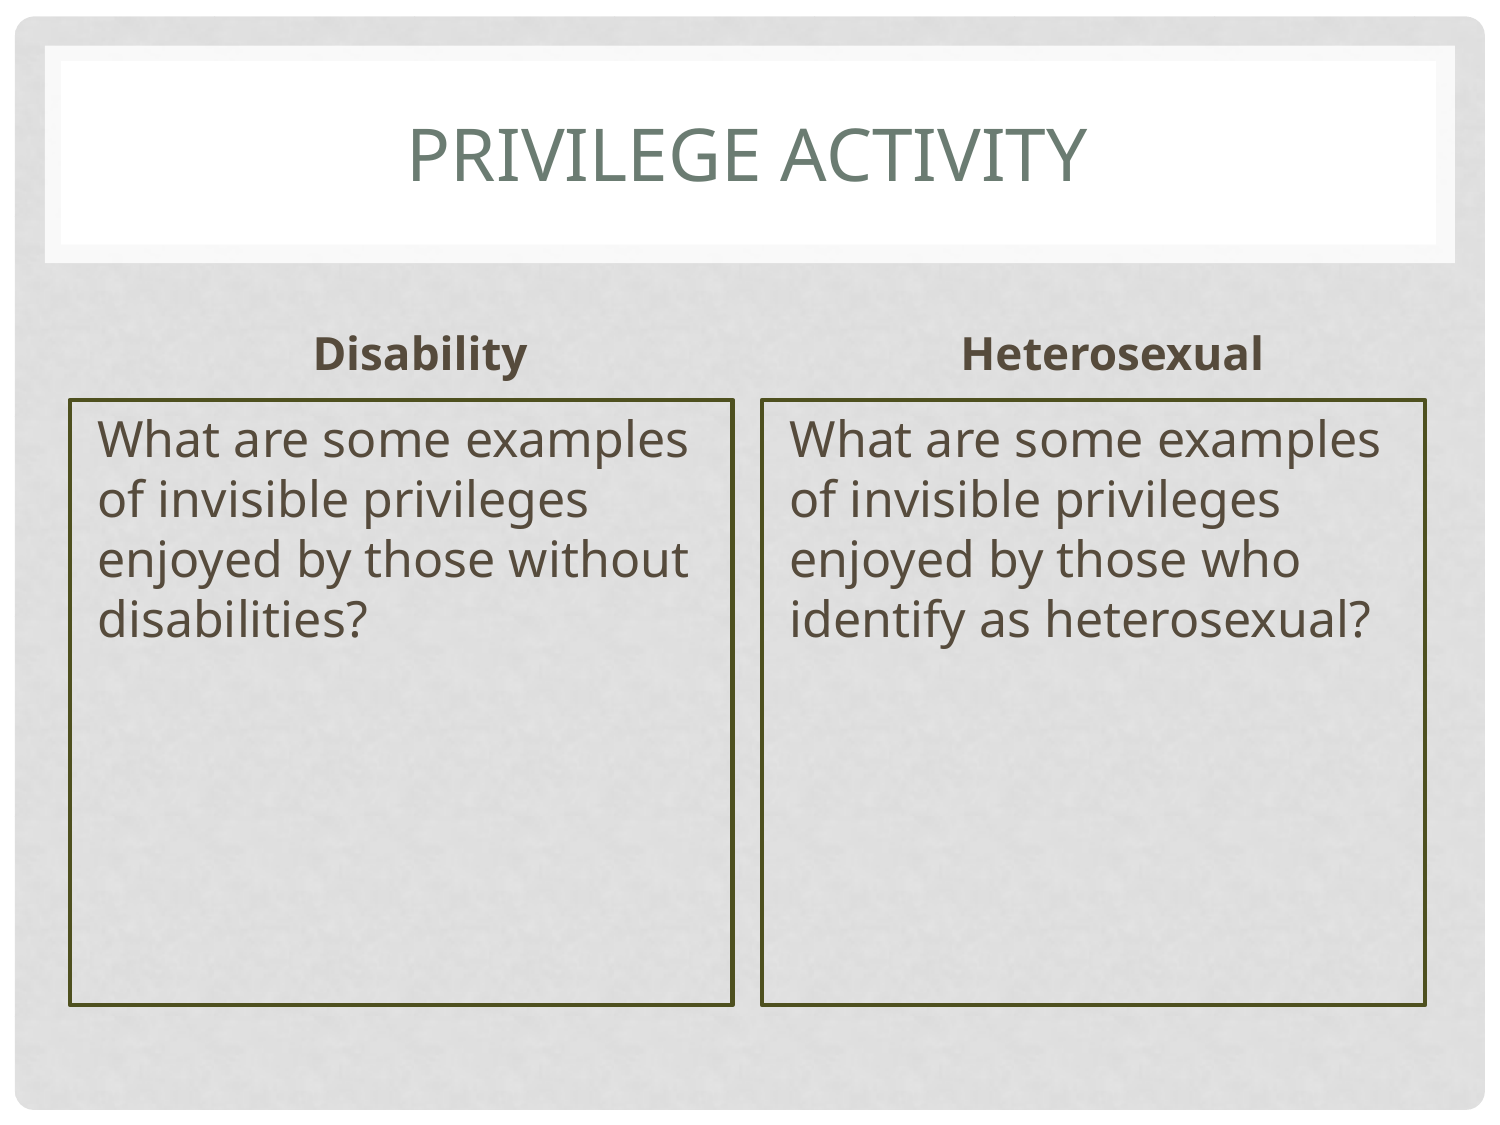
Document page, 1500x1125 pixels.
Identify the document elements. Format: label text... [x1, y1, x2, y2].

list Heterosexual [761, 282, 1425, 388]
title PRIVILEGE ACTIVITY [69, 66, 1425, 238]
list What are some examples of invisible privileges enjoyed by those without disabilities? [69, 399, 733, 1005]
list What are some examples of invisible privileges enjoyed by those who identify as heterosexual? [761, 399, 1425, 1005]
list Disability [69, 282, 733, 388]
picture [14, 16, 1485, 1110]
